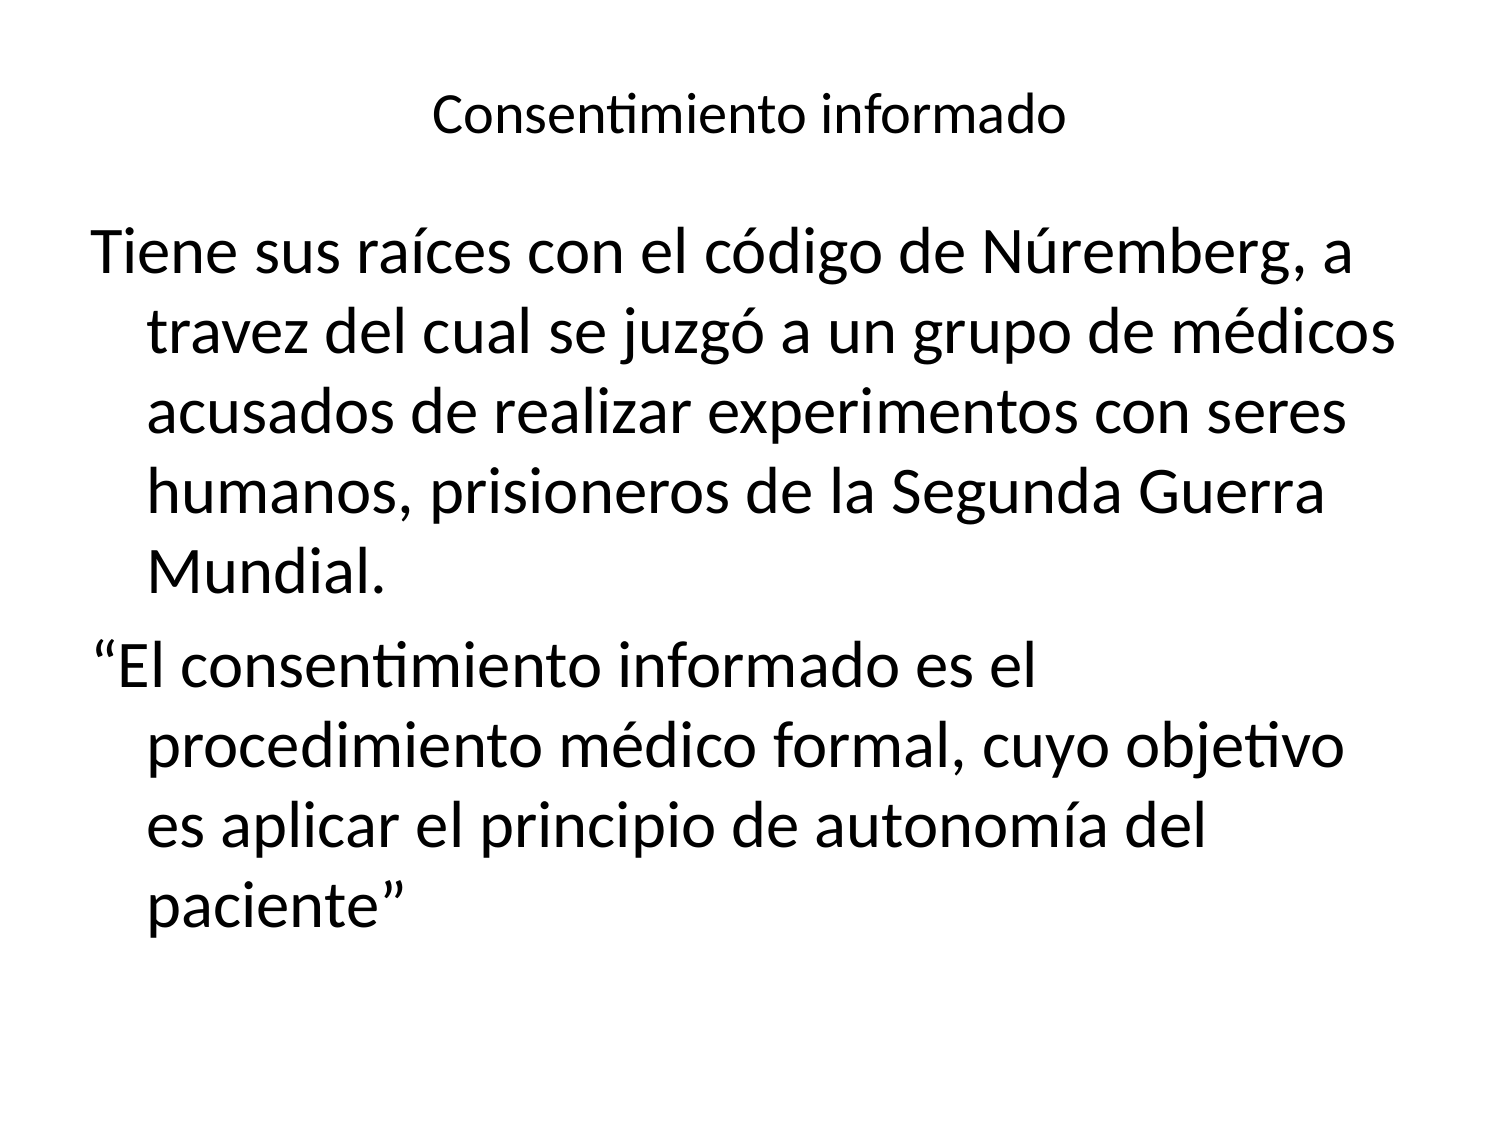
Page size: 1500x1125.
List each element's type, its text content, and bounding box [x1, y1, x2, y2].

list Tiene sus raíces con el código de Núremberg, a travez del cual se juzgó a un grupo de médicos acusados de realizar experimentos con seres humanos, prisioneros de la Segunda Guerra Mundial. “El consentimiento informado es el procedimiento médico formal, cuyo objetivo es aplicar el principio de autonomía del paciente” [75, 199, 1425, 1005]
title Consentimiento informado [75, 45, 1425, 176]
